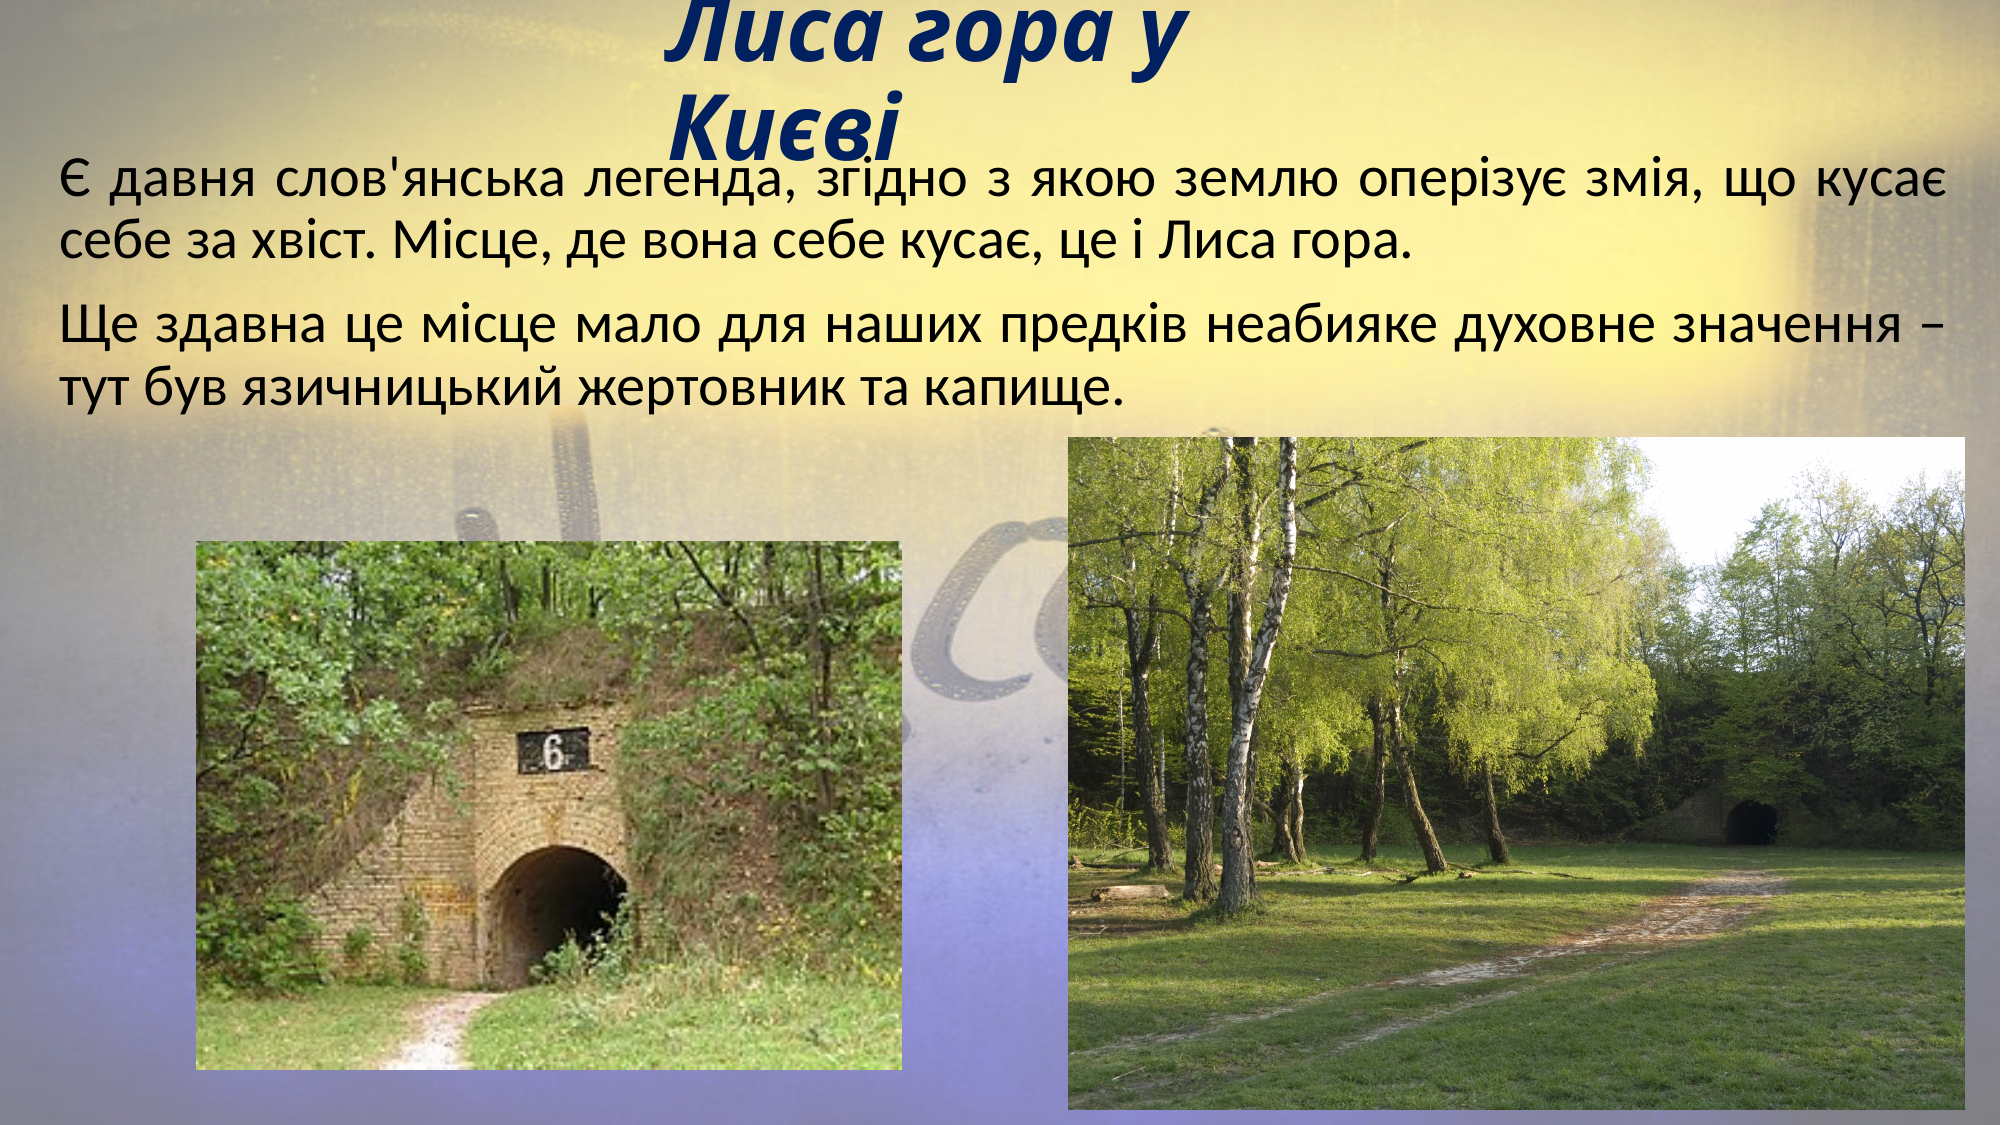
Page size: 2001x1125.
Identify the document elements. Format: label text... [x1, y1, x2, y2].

picture [1068, 437, 1965, 1110]
picture [196, 541, 902, 1070]
list Є давня слов'янська легенда, згідно з якою землю оперізує змія, що кусає себе за хвіст. Місце, де вона себе кусає, це і Лиса гора. Ще здавна це місце мало для наших предків неабияке духовне значення – тут був язичницький жертовник та капище. [44, 138, 1965, 852]
title Лиса гора у Києві [652, 0, 1348, 138]
